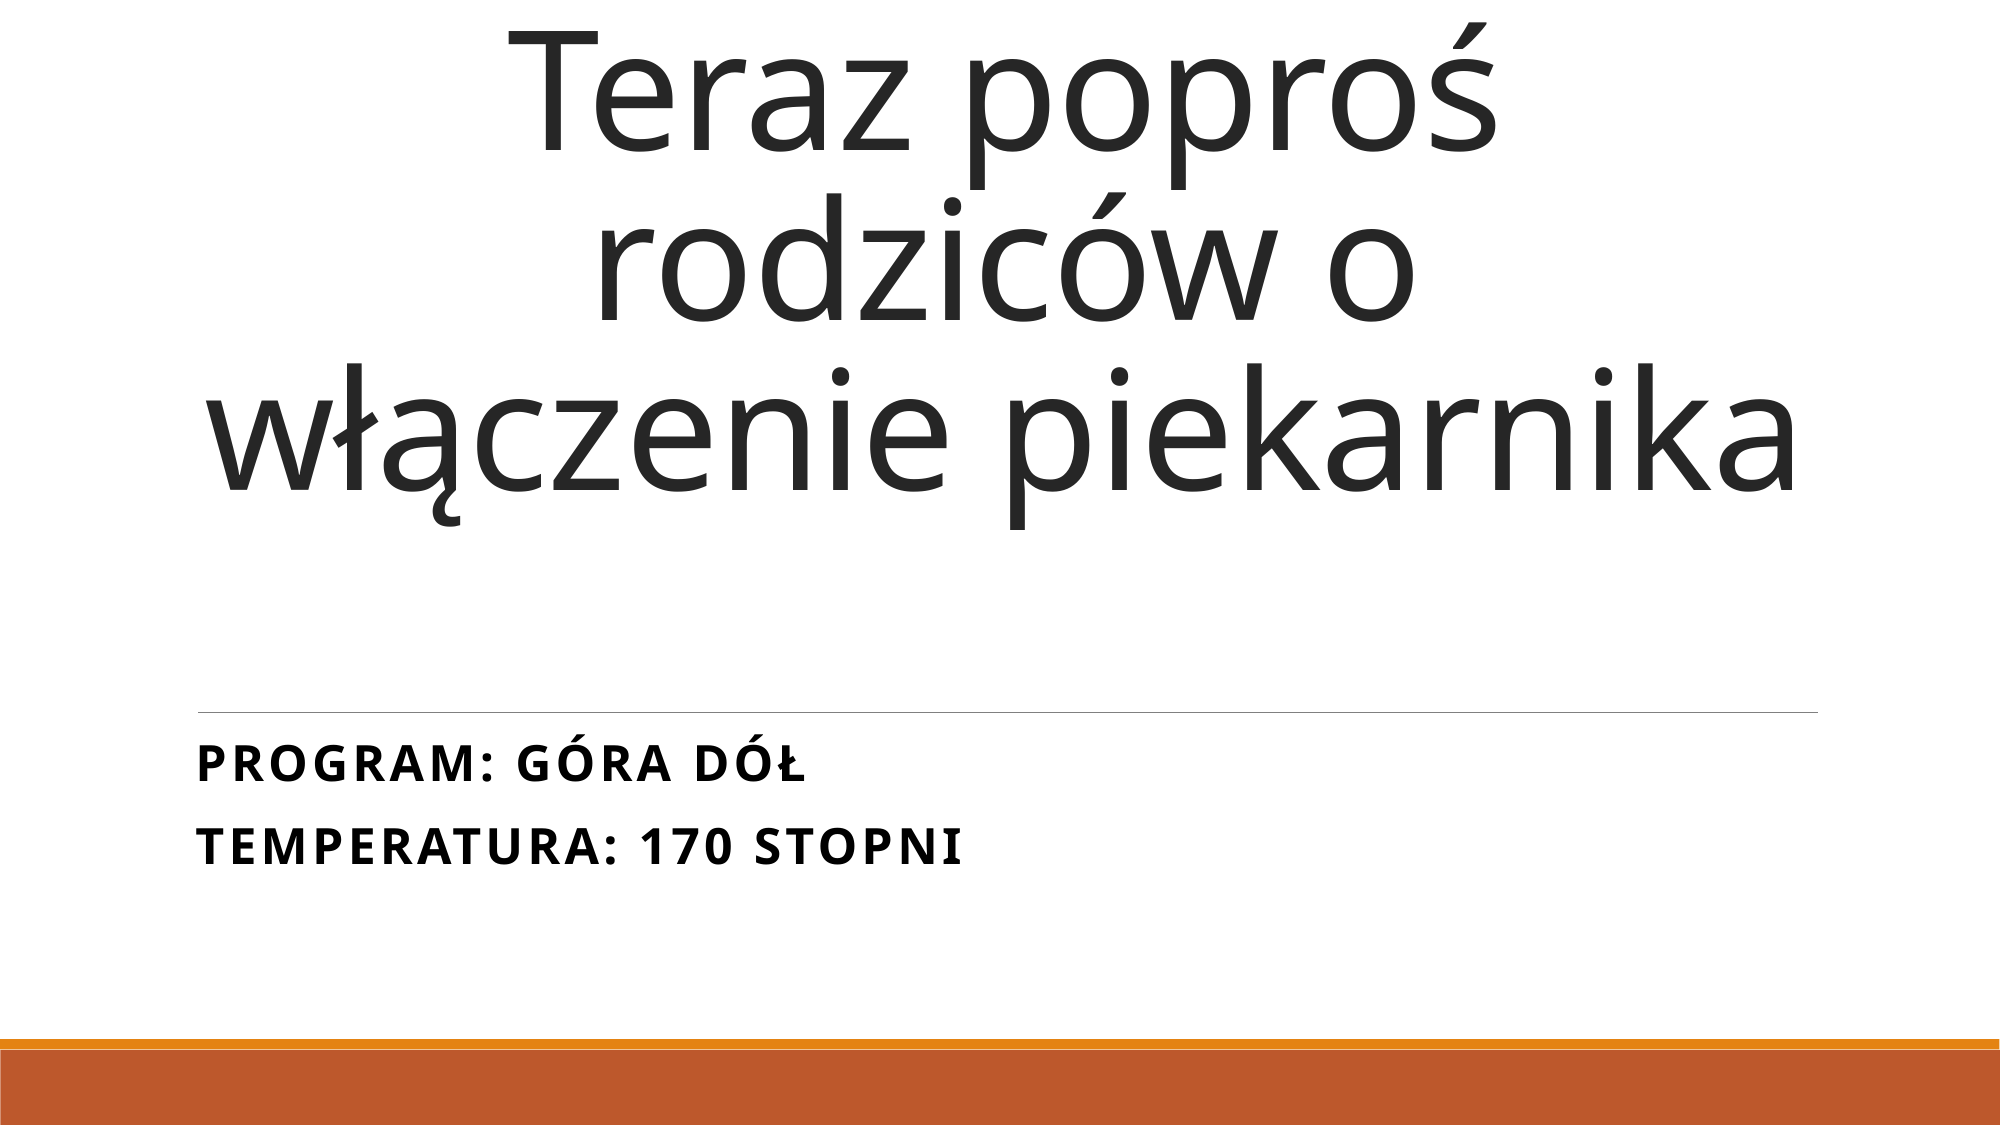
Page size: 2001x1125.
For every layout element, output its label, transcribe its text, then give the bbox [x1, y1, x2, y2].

subtitle Program: Góra dół Temperatura: 170 stopni [180, 730, 1831, 919]
title Teraz poproś rodziców o włączenie piekarnika [180, 124, 1830, 532]
